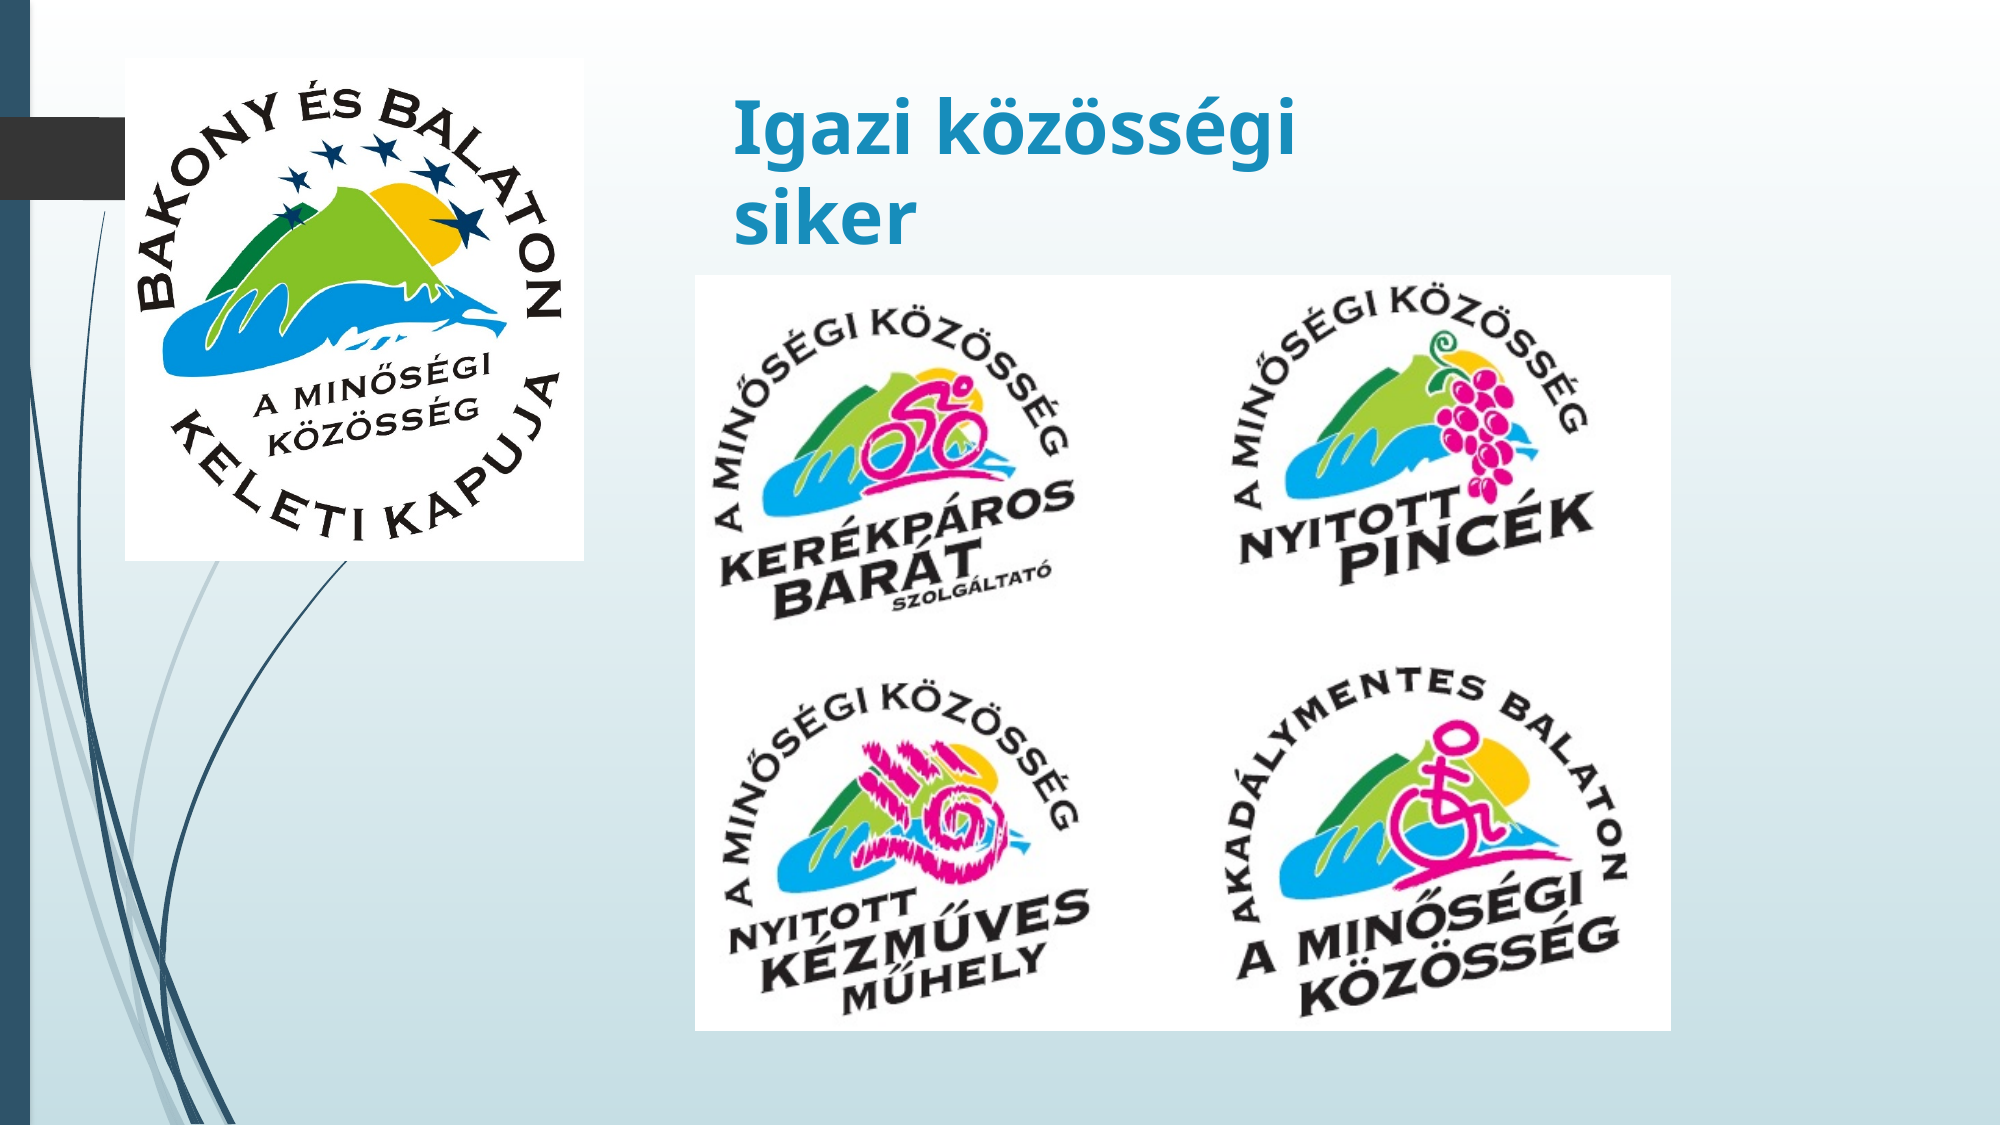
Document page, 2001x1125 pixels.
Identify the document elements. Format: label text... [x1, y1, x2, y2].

title Igazi közösségi siker [718, 71, 1486, 201]
picture [125, 58, 584, 561]
picture [695, 275, 1671, 1031]
